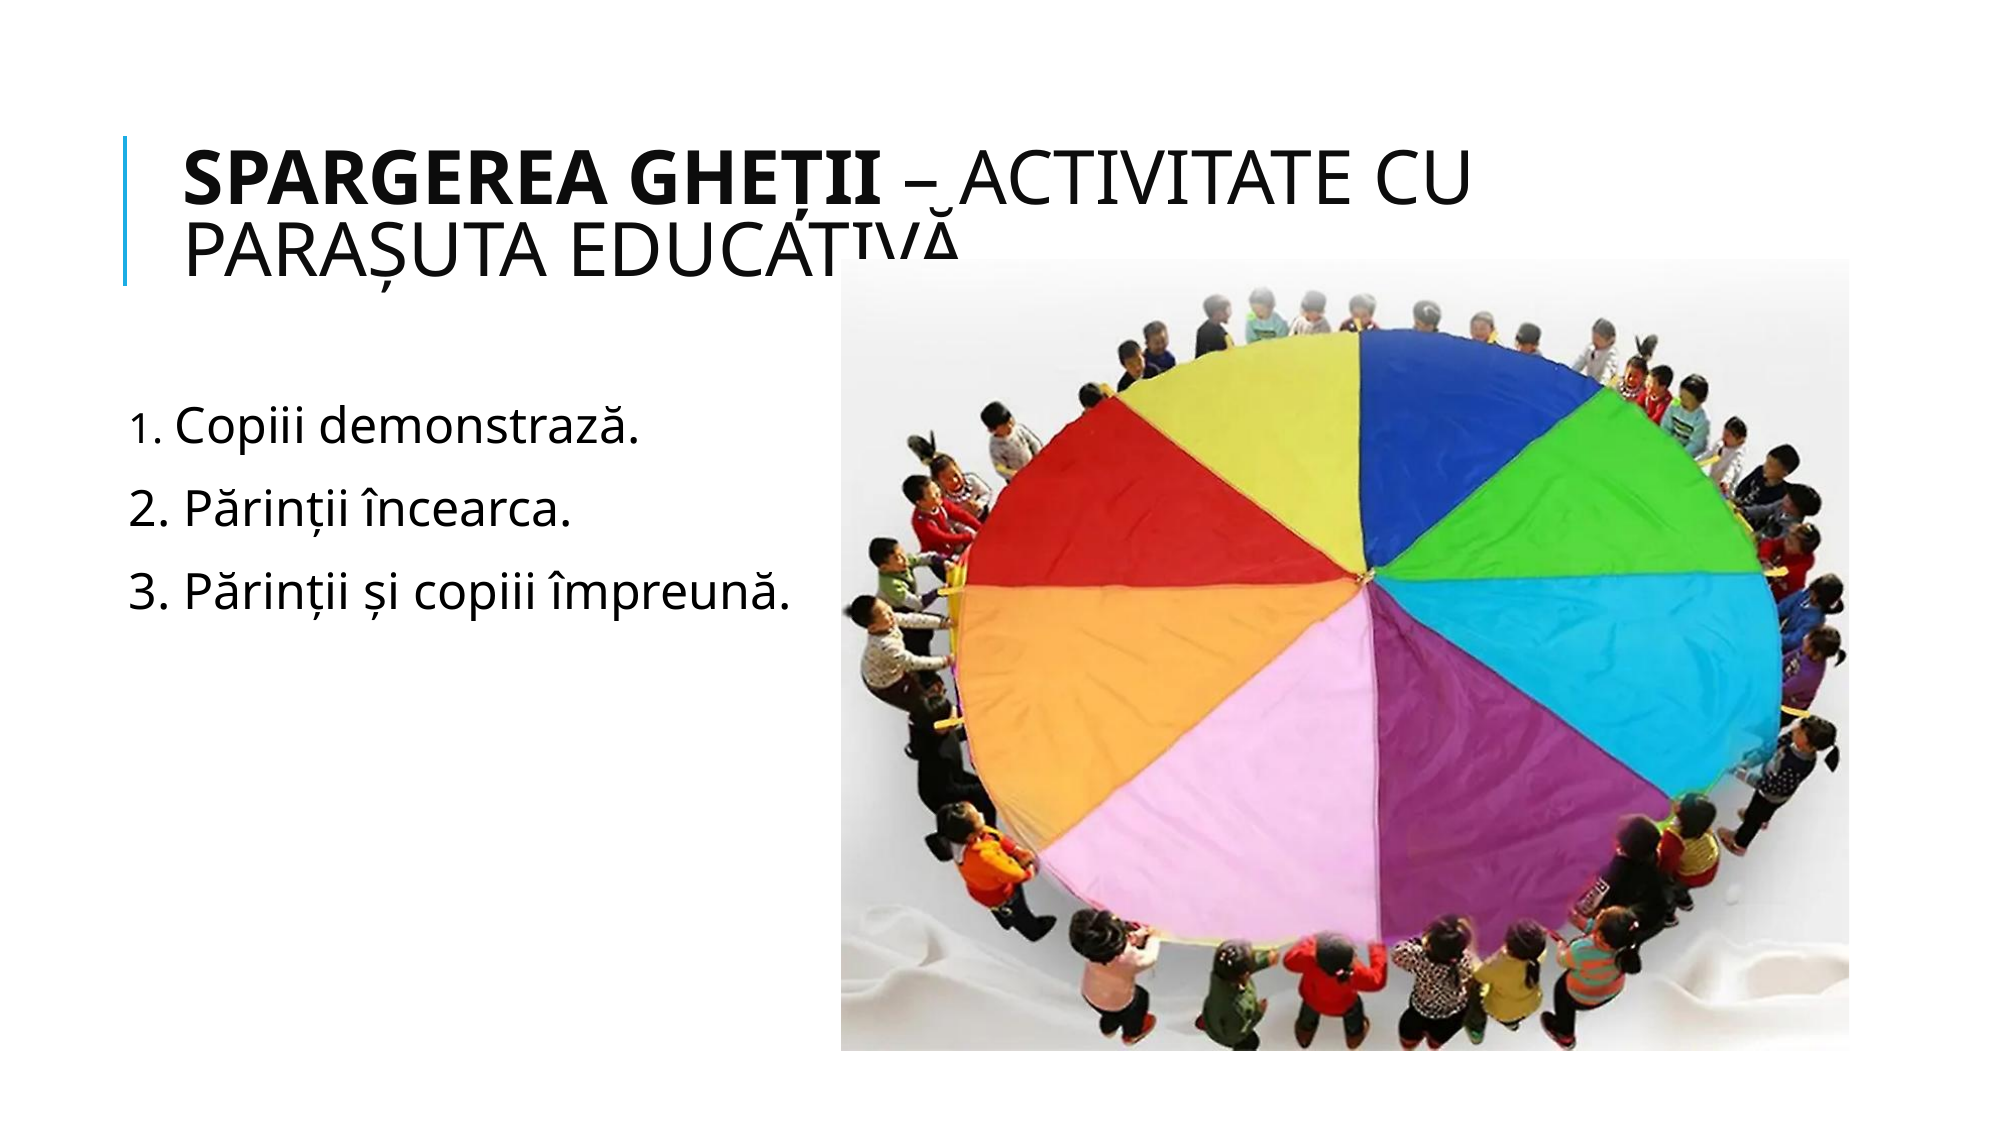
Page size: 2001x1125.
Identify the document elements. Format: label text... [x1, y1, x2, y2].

title SPARGEREA GHEȚII – ACTIVITATE CU PARAȘUTA EDUCATIVĂ [168, 96, 1763, 342]
text_box 1. Copiii demonstrază. 2. Părinții încearca. 3. Părinții și copiii împreună. [106, 392, 835, 1053]
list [840, 259, 1850, 1051]
